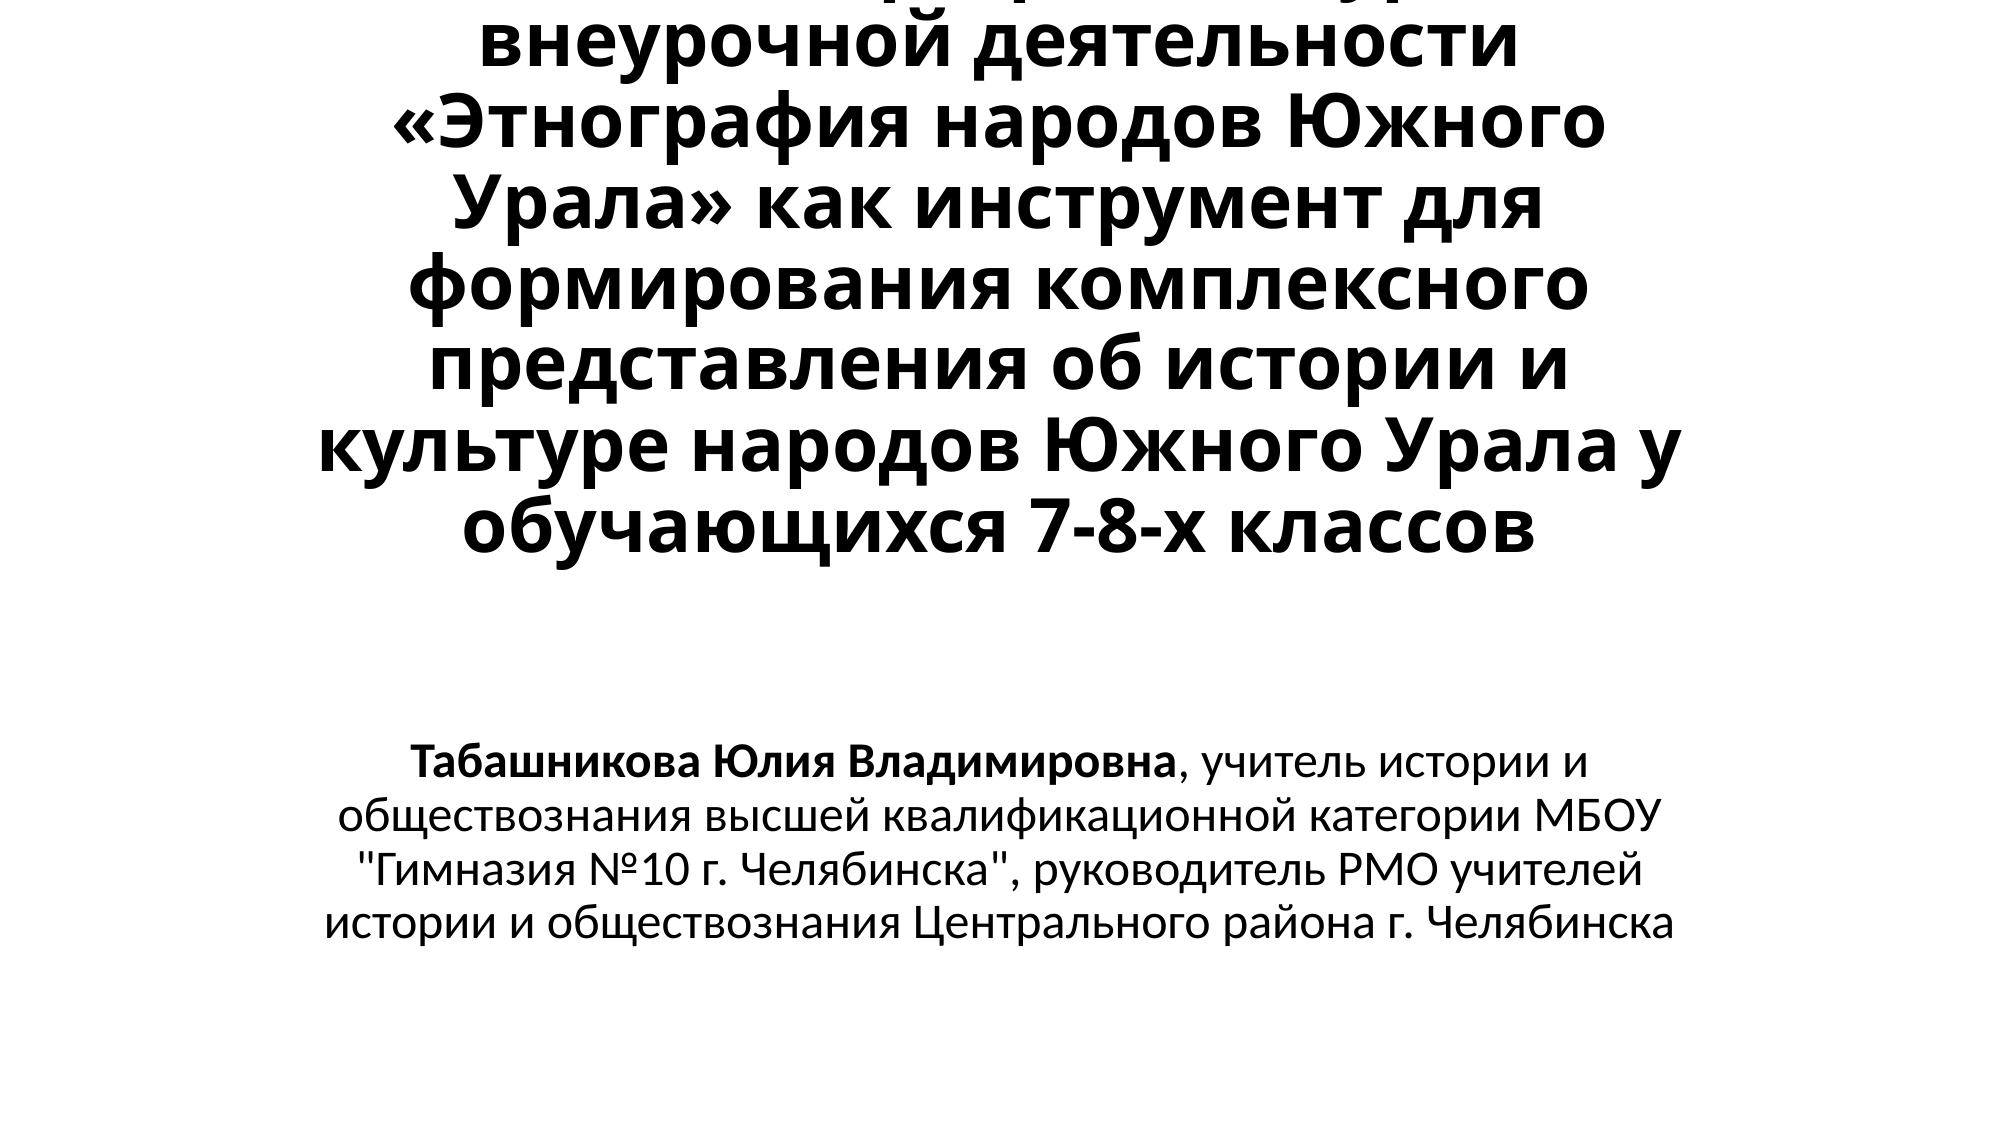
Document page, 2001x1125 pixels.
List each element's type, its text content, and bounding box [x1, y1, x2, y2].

subtitle Табашникова Юлия Владимировна, учитель истории и обществознания высшей квалификационной категории МБОУ "Гимназия №10 г. Челябинска", руководитель РМО учителей истории и обществознания Центрального района г. Челябинска [249, 726, 1750, 998]
title Рабочая программа курса внеурочной деятельности «Этнография народов Южного Урала» как инструмент для формирования комплексного представления об истории и культуре народов Южного Урала у обучающихся 7-8-х классов [249, 184, 1750, 576]
